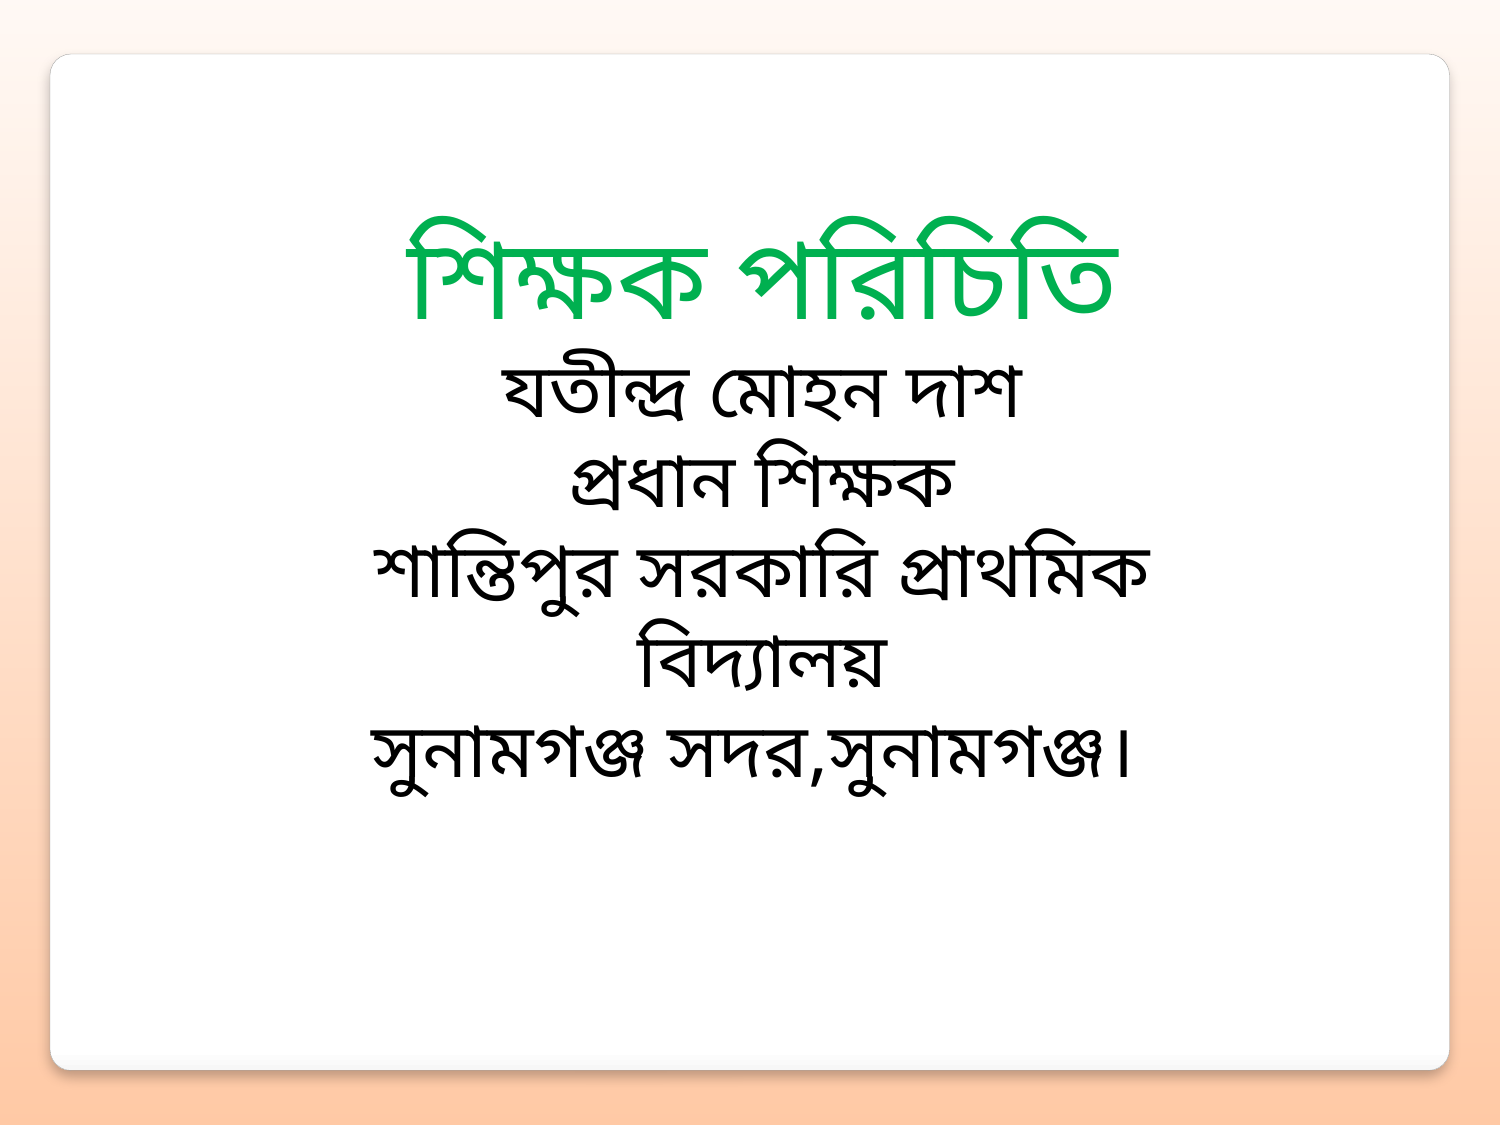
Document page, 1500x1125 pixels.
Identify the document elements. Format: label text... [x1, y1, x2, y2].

text_box শিক্ষক পরিচিতি যতীন্দ্র মোহন দাশ প্রধান শিক্ষক শান্তিপুর সরকারি প্রাথমিক বিদ্যালয় সুনামগঞ্জ সদর,সুনামগঞ্জ। [287, 199, 1238, 800]
